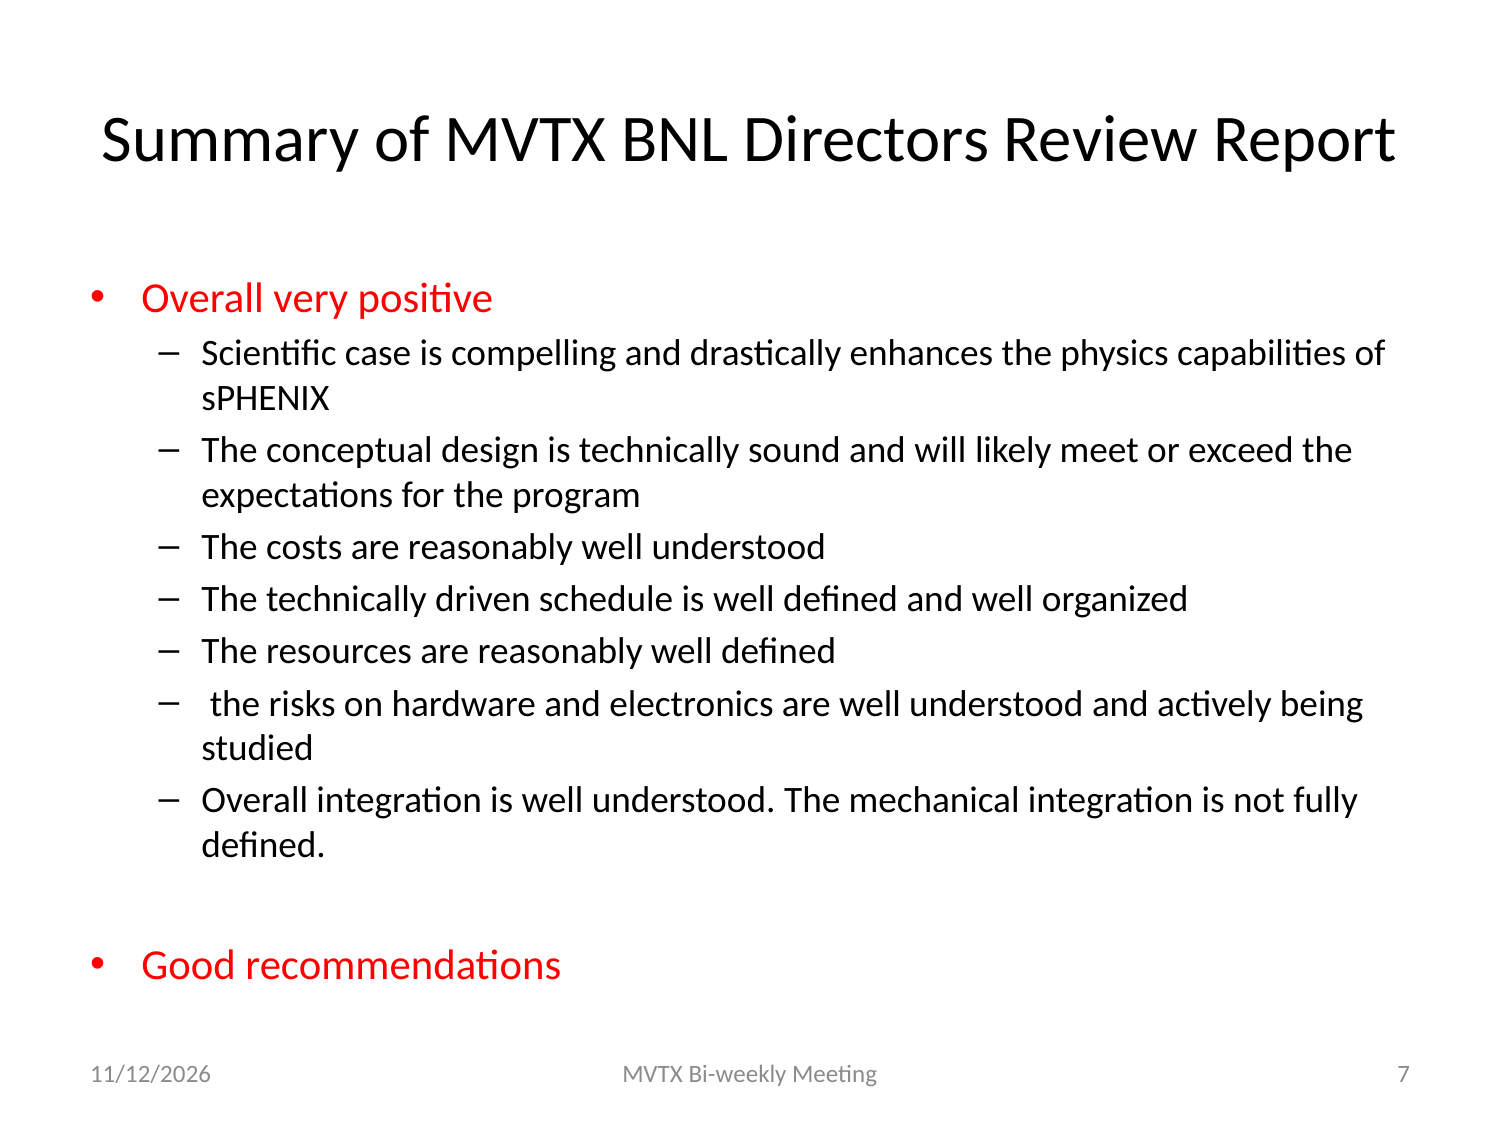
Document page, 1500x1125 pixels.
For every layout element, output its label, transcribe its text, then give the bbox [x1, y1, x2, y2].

title Summary of MVTX BNL Directors Review Report [75, 25, 1425, 243]
footer MVTX Bi-weekly Meeting [512, 1042, 988, 1103]
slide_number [75, 1042, 425, 1103]
slide_number 7 [1074, 1042, 1425, 1103]
list Overall very positive Scientific case is compelling and drastically enhances the physics capabilities of sPHENIX The conceptual design is technically sound and will likely meet or exceed the expectations for the program The costs are reasonably well understood The technically driven schedule is well defined and well organized The resources are reasonably well defined the risks on hardware and electronics are well understood and actively being studied Overall integration is well understood. The mechanical integration is not fully defined. Good recommendations [75, 262, 1425, 1005]
